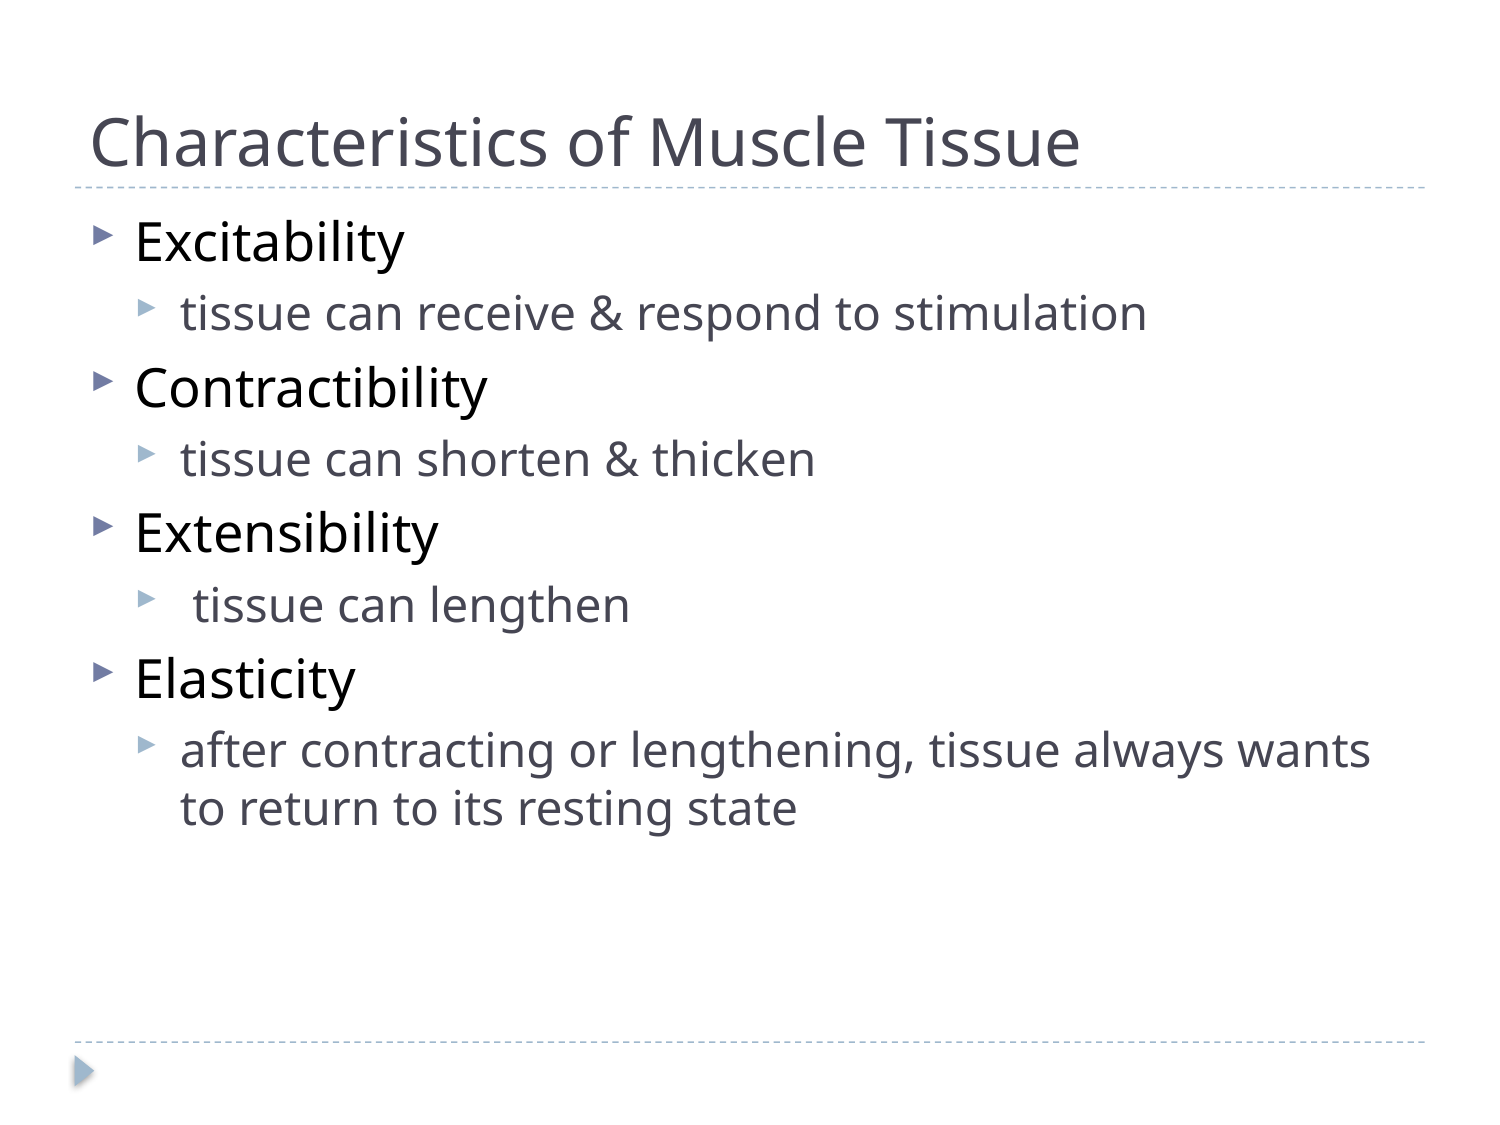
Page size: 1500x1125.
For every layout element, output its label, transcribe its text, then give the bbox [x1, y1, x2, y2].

title Characteristics of Muscle Tissue [75, 24, 1425, 188]
list Excitability tissue can receive & respond to stimulation Contractibility tissue can shorten & thicken Extensibility tissue can lengthen Elasticity after contracting or lengthening, tissue always wants to return to its resting state [75, 200, 1425, 1010]
